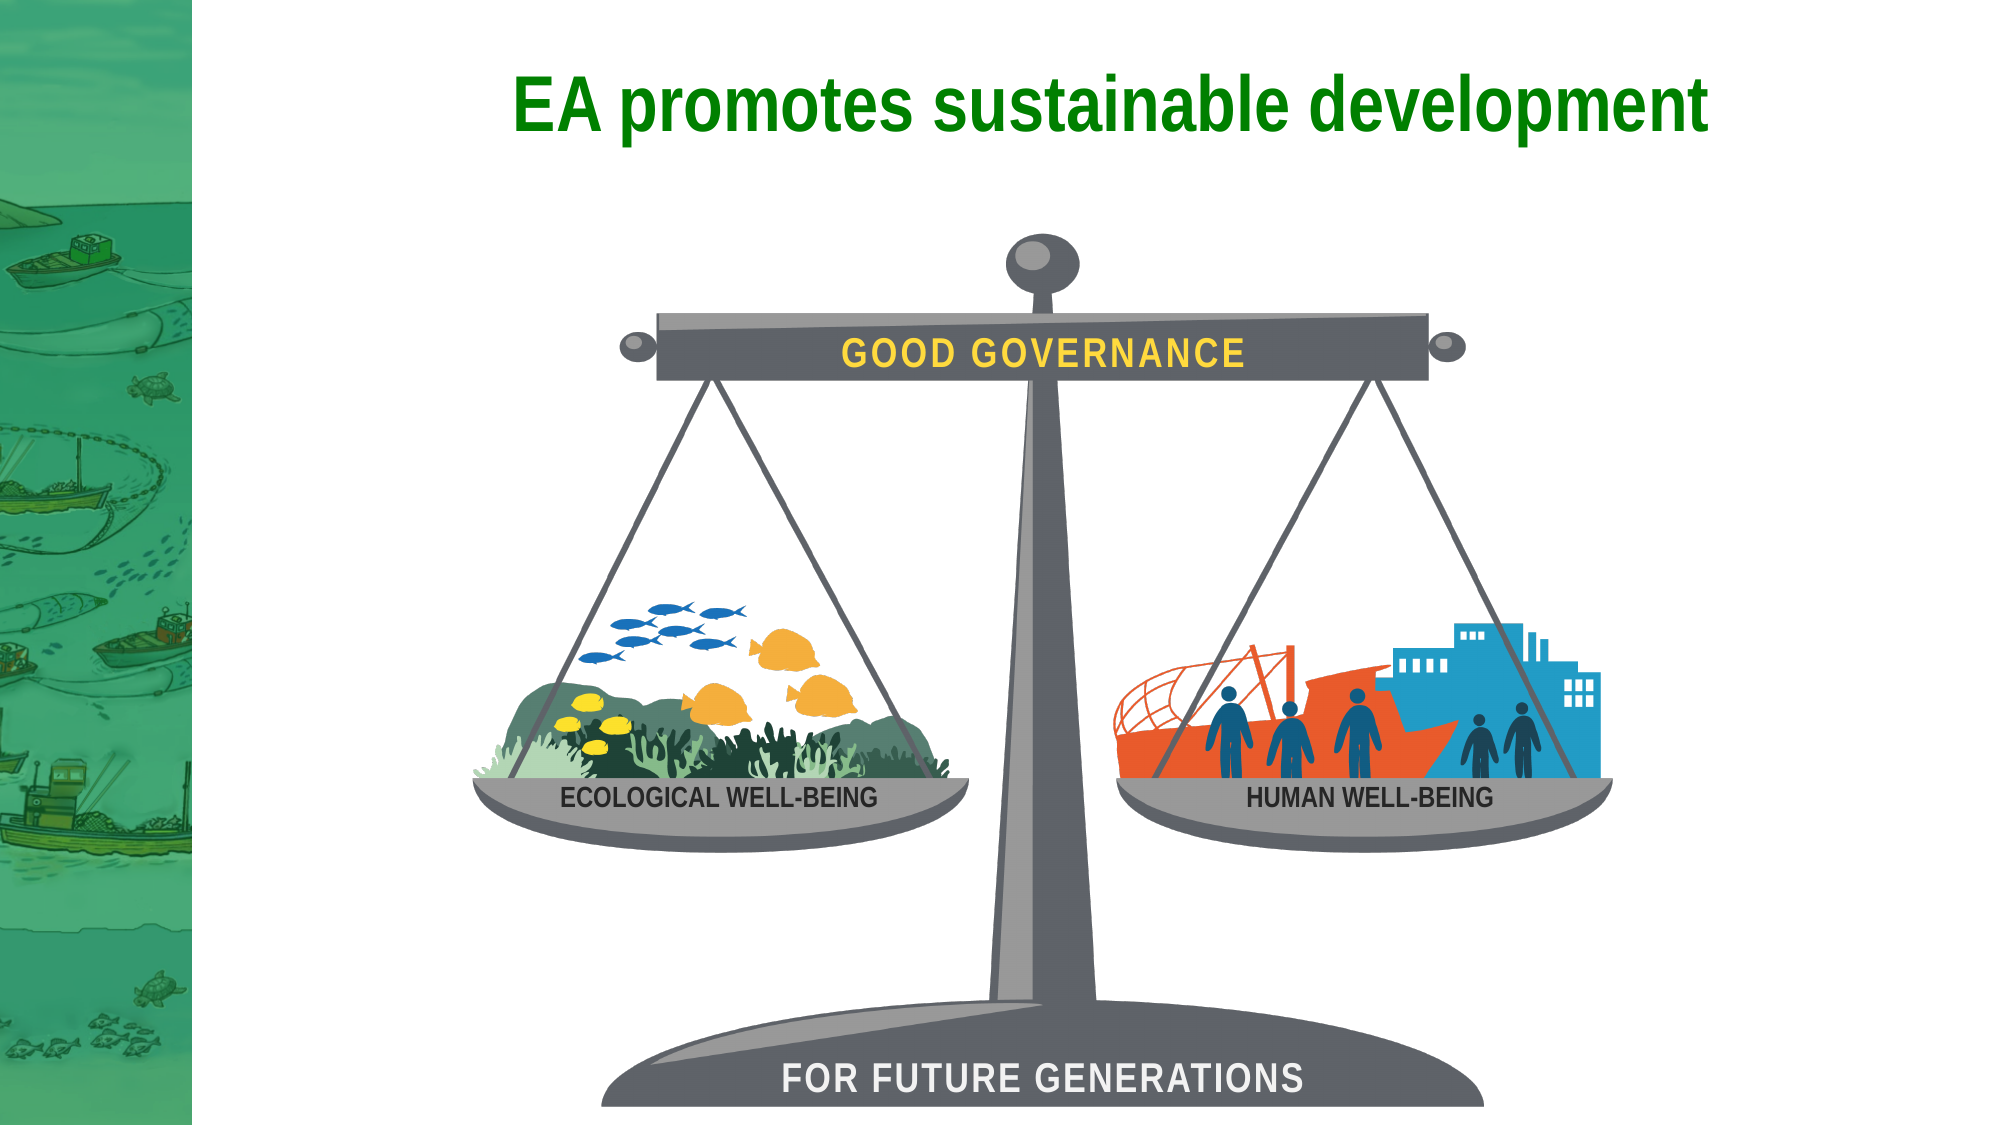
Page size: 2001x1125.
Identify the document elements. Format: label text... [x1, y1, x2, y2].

text_box EA promotes sustainable development [489, 31, 1813, 181]
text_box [454, 159, 1631, 1125]
picture [0, 0, 192, 1125]
